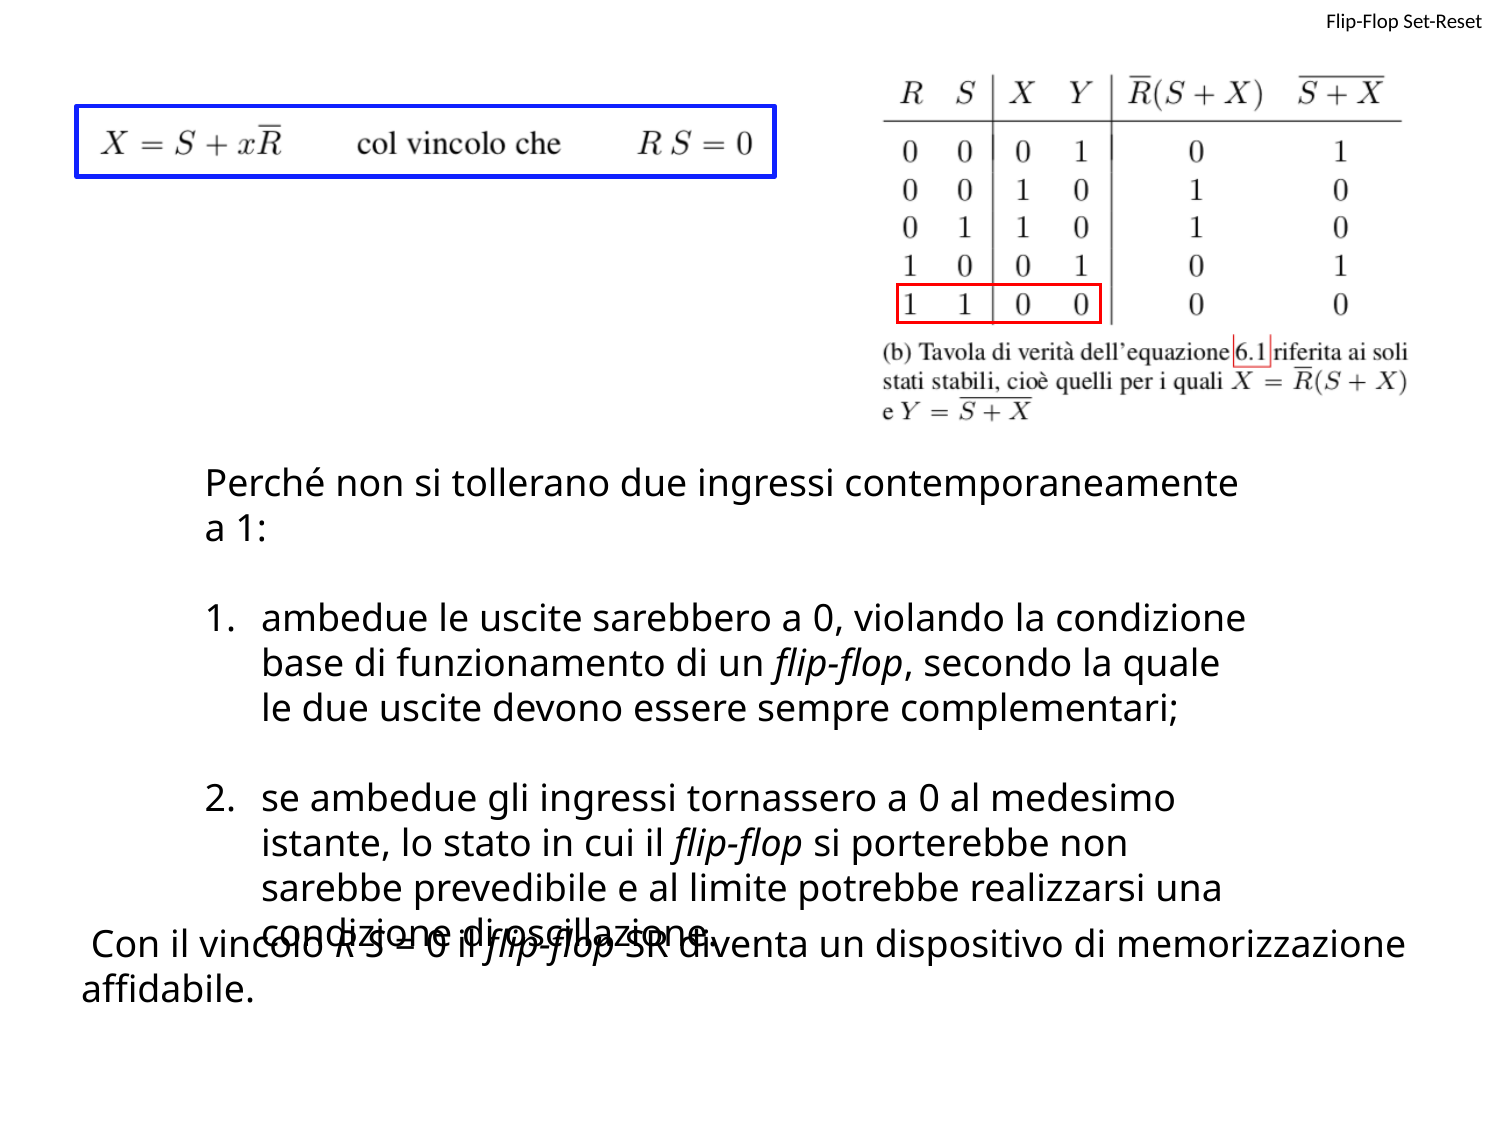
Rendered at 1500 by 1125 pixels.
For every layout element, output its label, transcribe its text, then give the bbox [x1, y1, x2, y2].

text_box Flip-Flop Set-Reset [1311, 0, 1498, 40]
text_box Perché non si tollerano due ingressi contemporaneamente a 1: ambedue le uscite sarebbero a 0, violando la condizione base di funzionamento di un flip-flop, secondo la quale le due uscite devono essere sempre complementari; se ambedue gli ingressi tornassero a 0 al medesimo istante, lo stato in cui il flip-flop si porterebbe non sarebbe prevedibile e al limite potrebbe realizzarsi una condizione di oscillazione. [189, 451, 1273, 912]
text_box Con il vincolo R S = 0 il flip-flop SR diventa un dispositivo di memorizzazione affidabile. [66, 912, 1450, 1017]
picture [78, 107, 773, 175]
picture [863, 46, 1432, 445]
